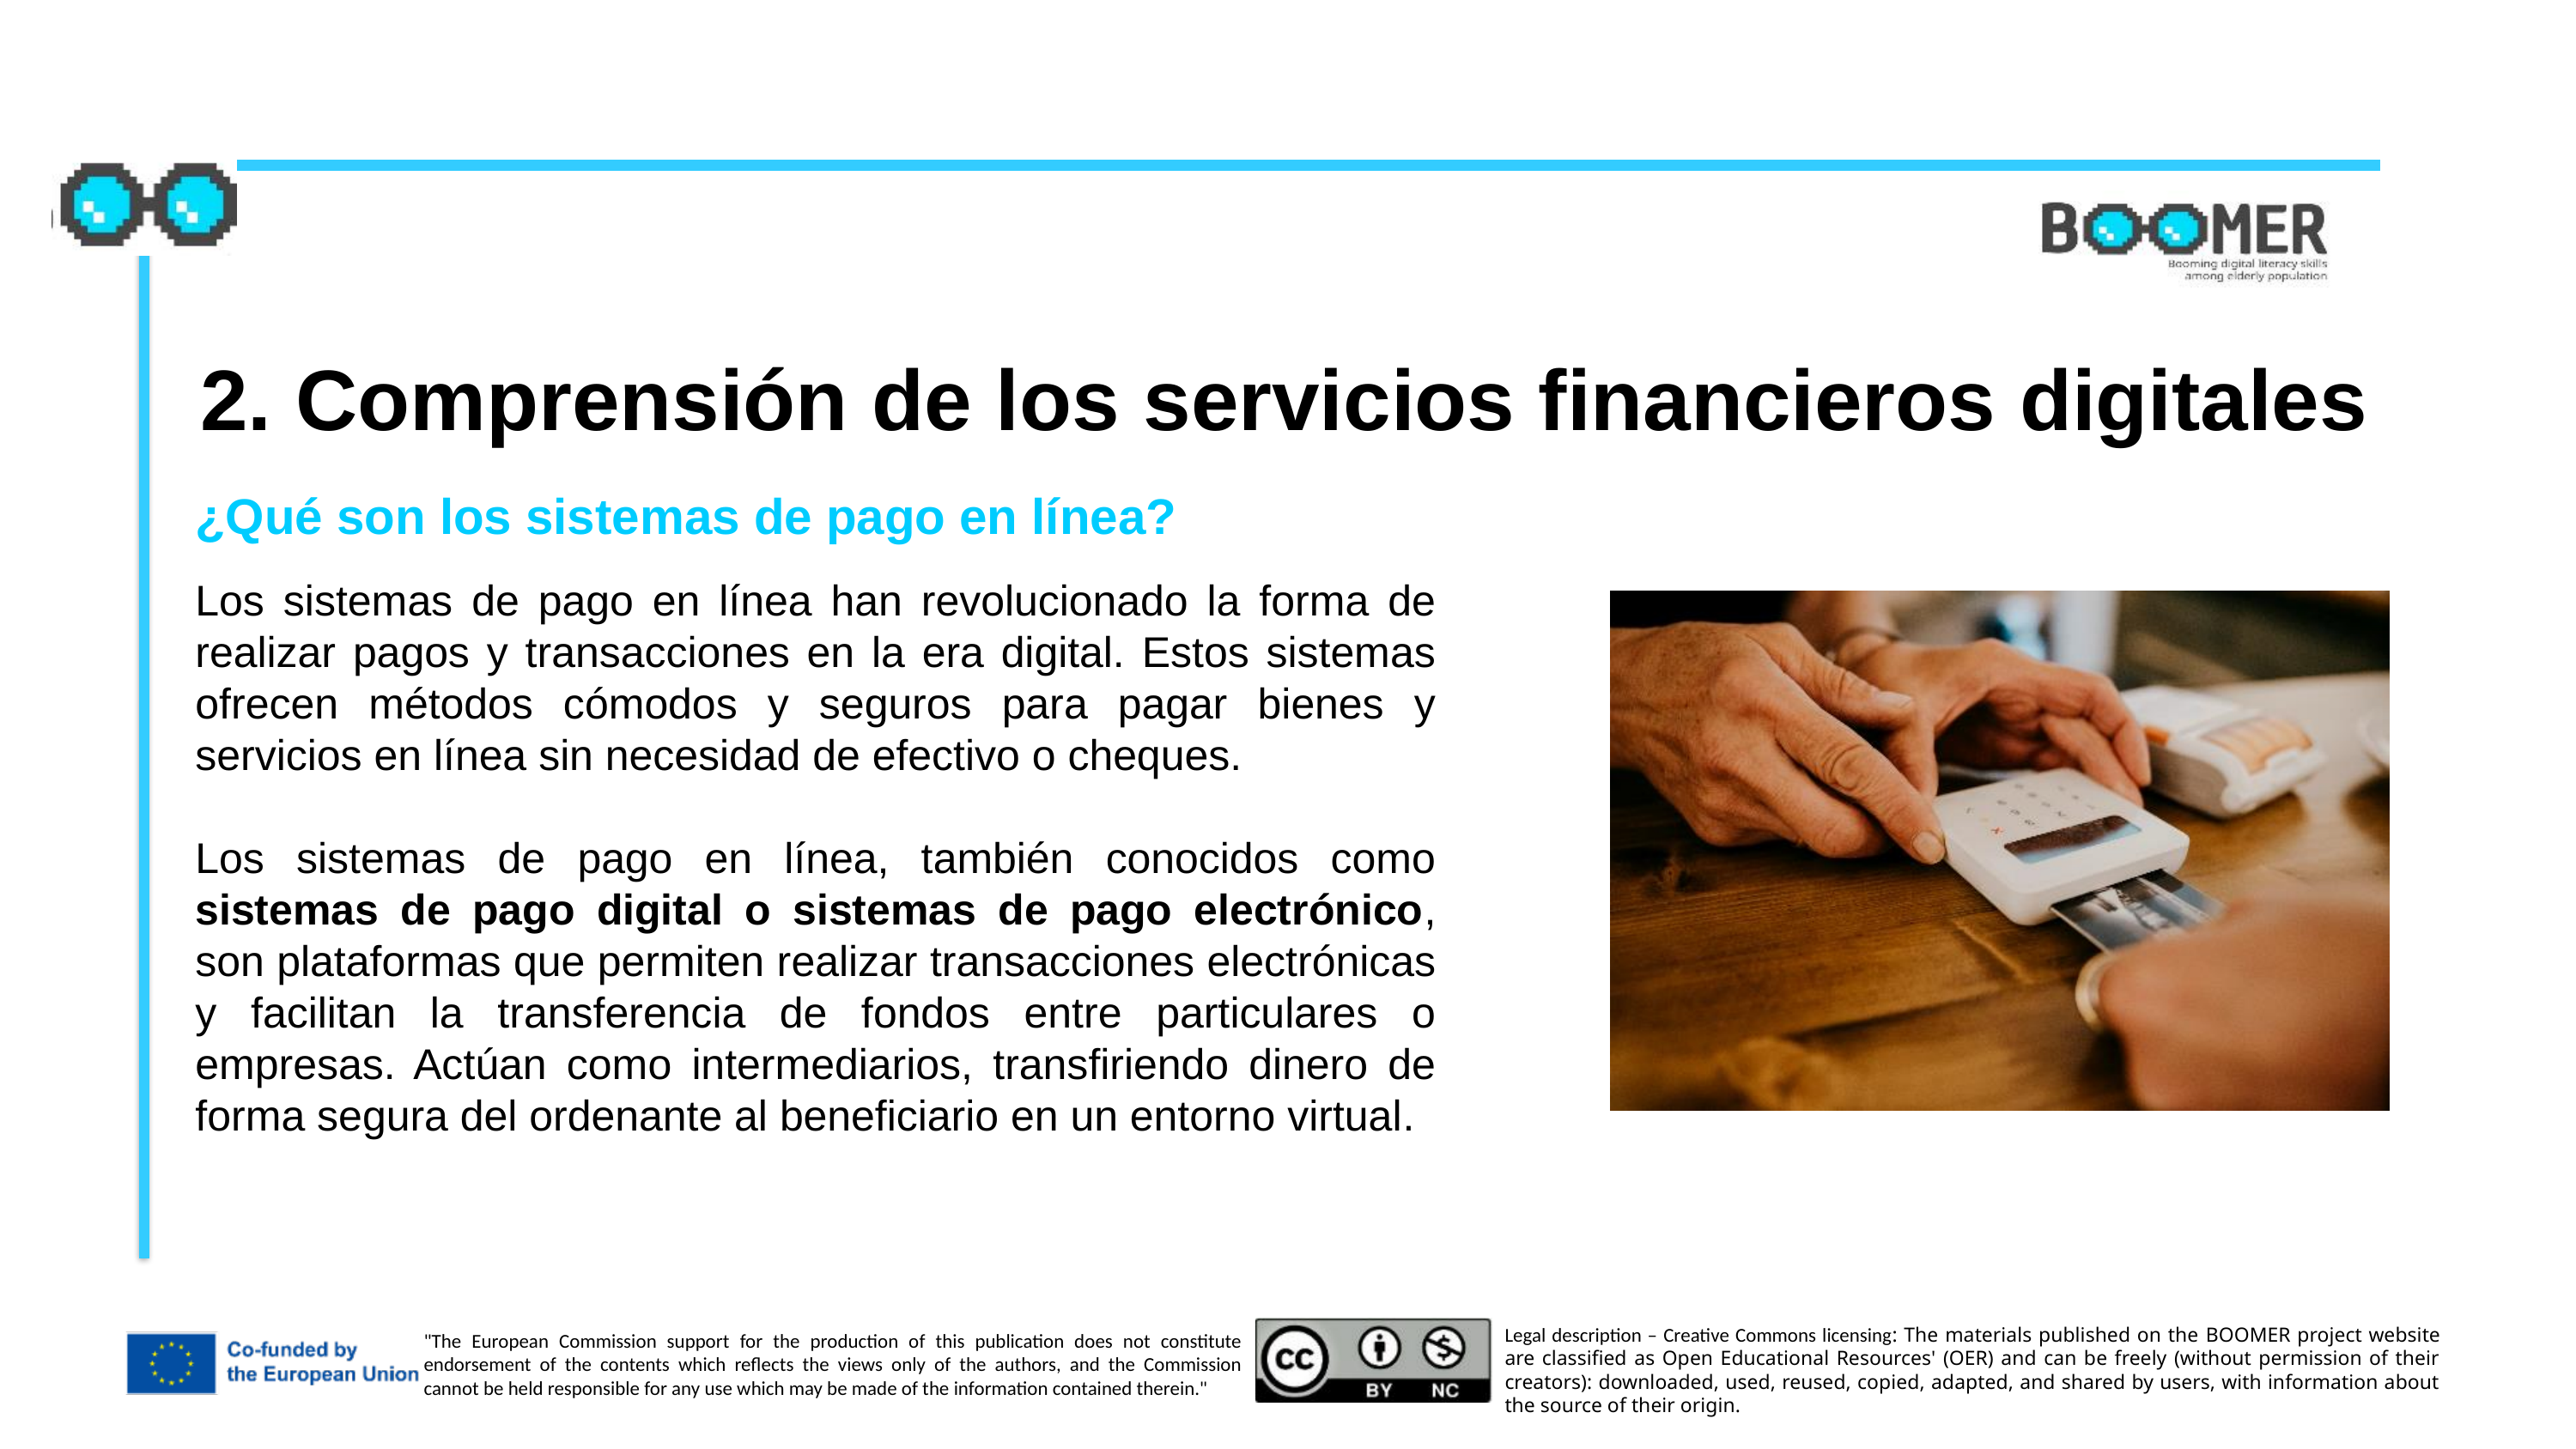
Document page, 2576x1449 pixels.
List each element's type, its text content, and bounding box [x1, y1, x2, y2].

picture [1609, 591, 2390, 1111]
picture [52, 142, 237, 256]
text_box Los sistemas de pago en línea han revolucionado la forma de realizar pagos y transacciones en la era digital. Estos sistemas ofrecen métodos cómodos y seguros para pagar bienes y servicios en línea sin necesidad de efectivo o cheques. Los sistemas de pago en línea, también conocidos como sistemas de pago digital o sistemas de pago electrónico, son plataformas que permiten realizar transacciones electrónicas y facilitan la transferencia de fondos entre particulares o empresas. Actúan como intermediarios, transfiriendo dinero de forma segura del ordenante al beneficiario en un entorno virtual. [182, 567, 1449, 1147]
picture [124, 1331, 441, 1397]
picture [2038, 191, 2334, 288]
text_box 2. Comprensión de los servicios financieros digitales [187, 337, 2390, 454]
picture [1255, 1318, 1492, 1403]
text_box ¿Qué son los sistemas de pago en línea? [182, 477, 2390, 551]
